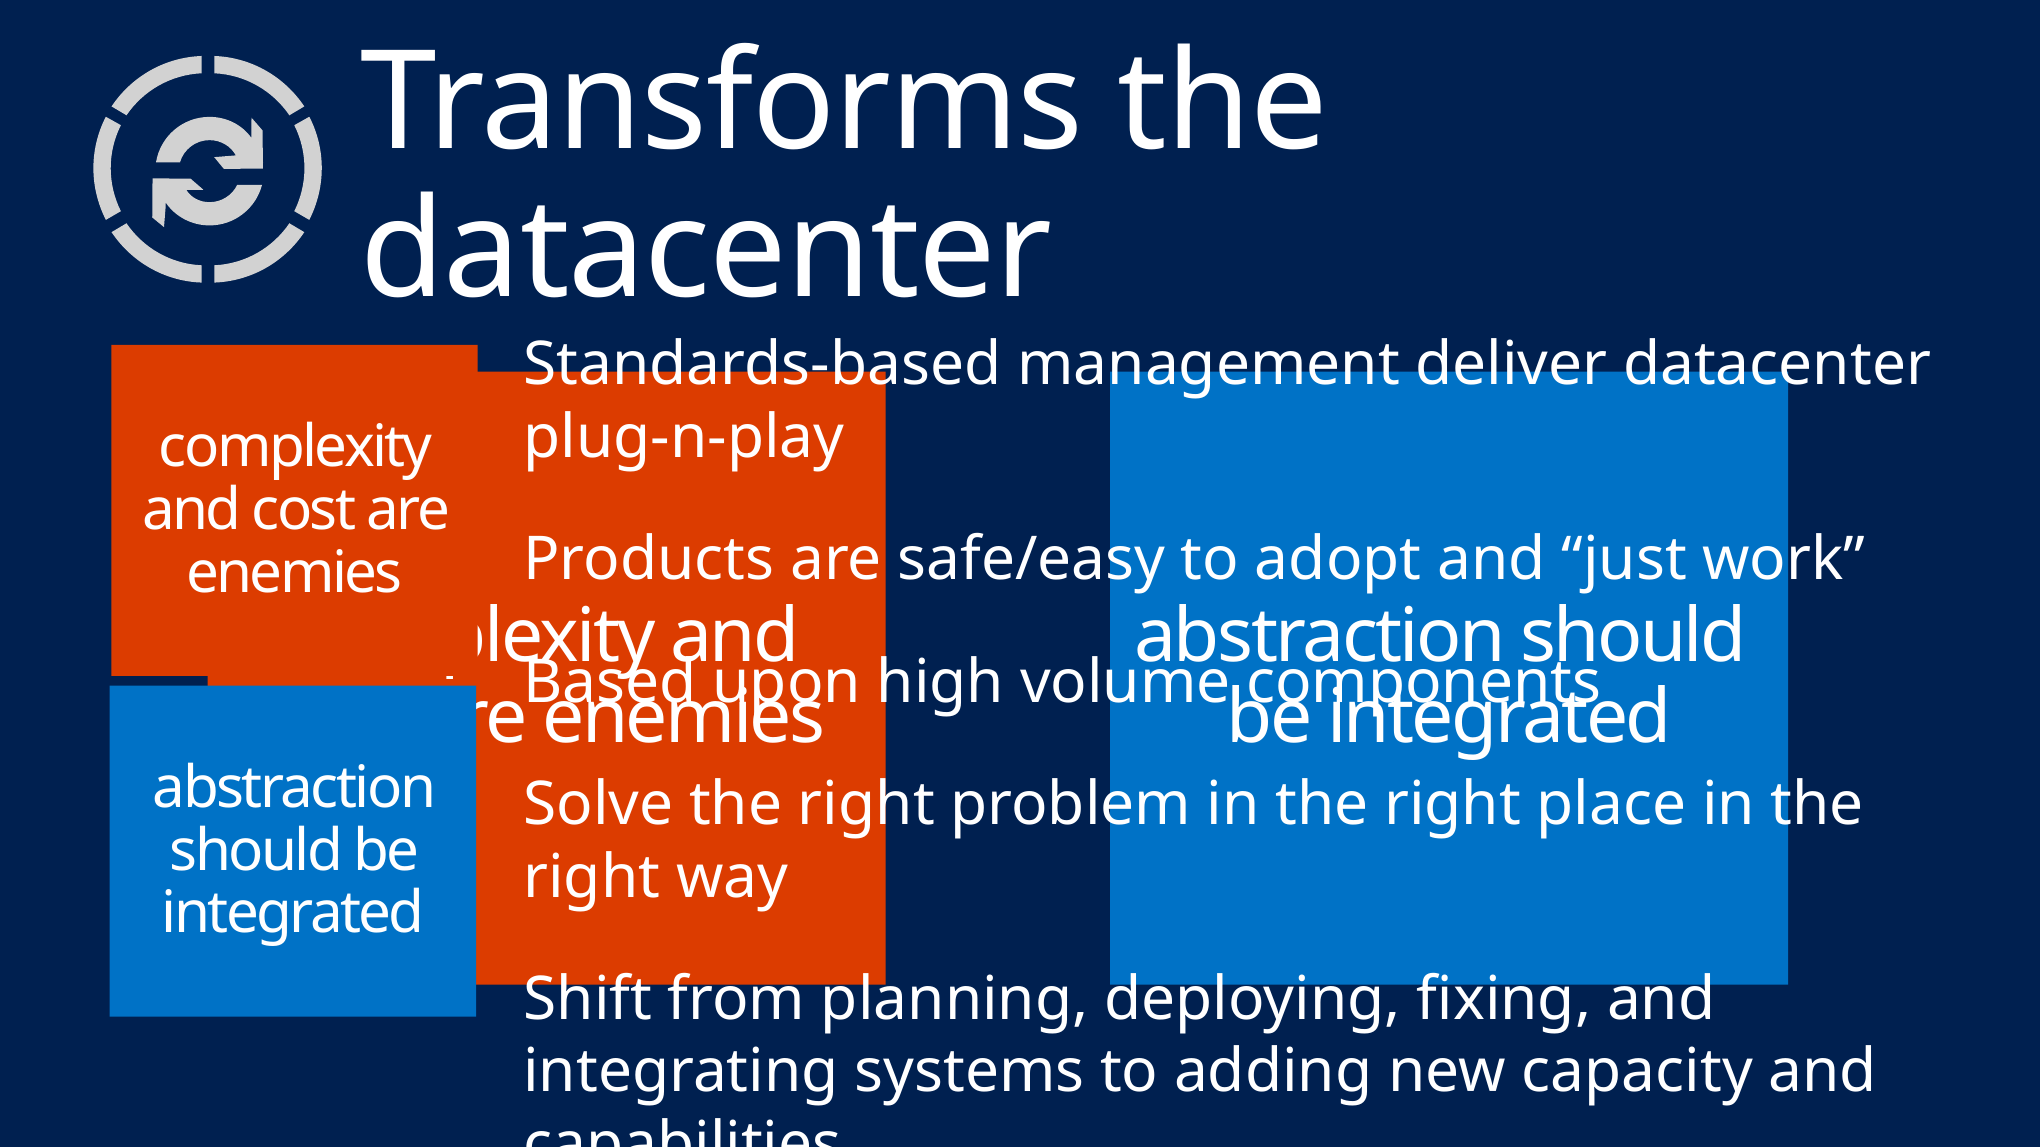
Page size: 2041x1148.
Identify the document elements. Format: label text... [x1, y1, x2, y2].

text_box complexity and cost are enemies [110, 344, 478, 677]
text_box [79, 55, 336, 283]
text_box abstraction should be integrated [109, 685, 477, 1018]
text_box Standards-based management deliver datacenter plug-n-play Products are safe/easy to adopt and “just work” Based upon high volume components Solve the right problem in the right place in the right way Shift from planning, deploying, fixing, and integrating systems to adding new capacity and capabilities [508, 316, 1990, 1148]
text_box Transforms the datacenter [360, 29, 1955, 327]
text_box complexity and cost are enemies [207, 371, 508, 985]
